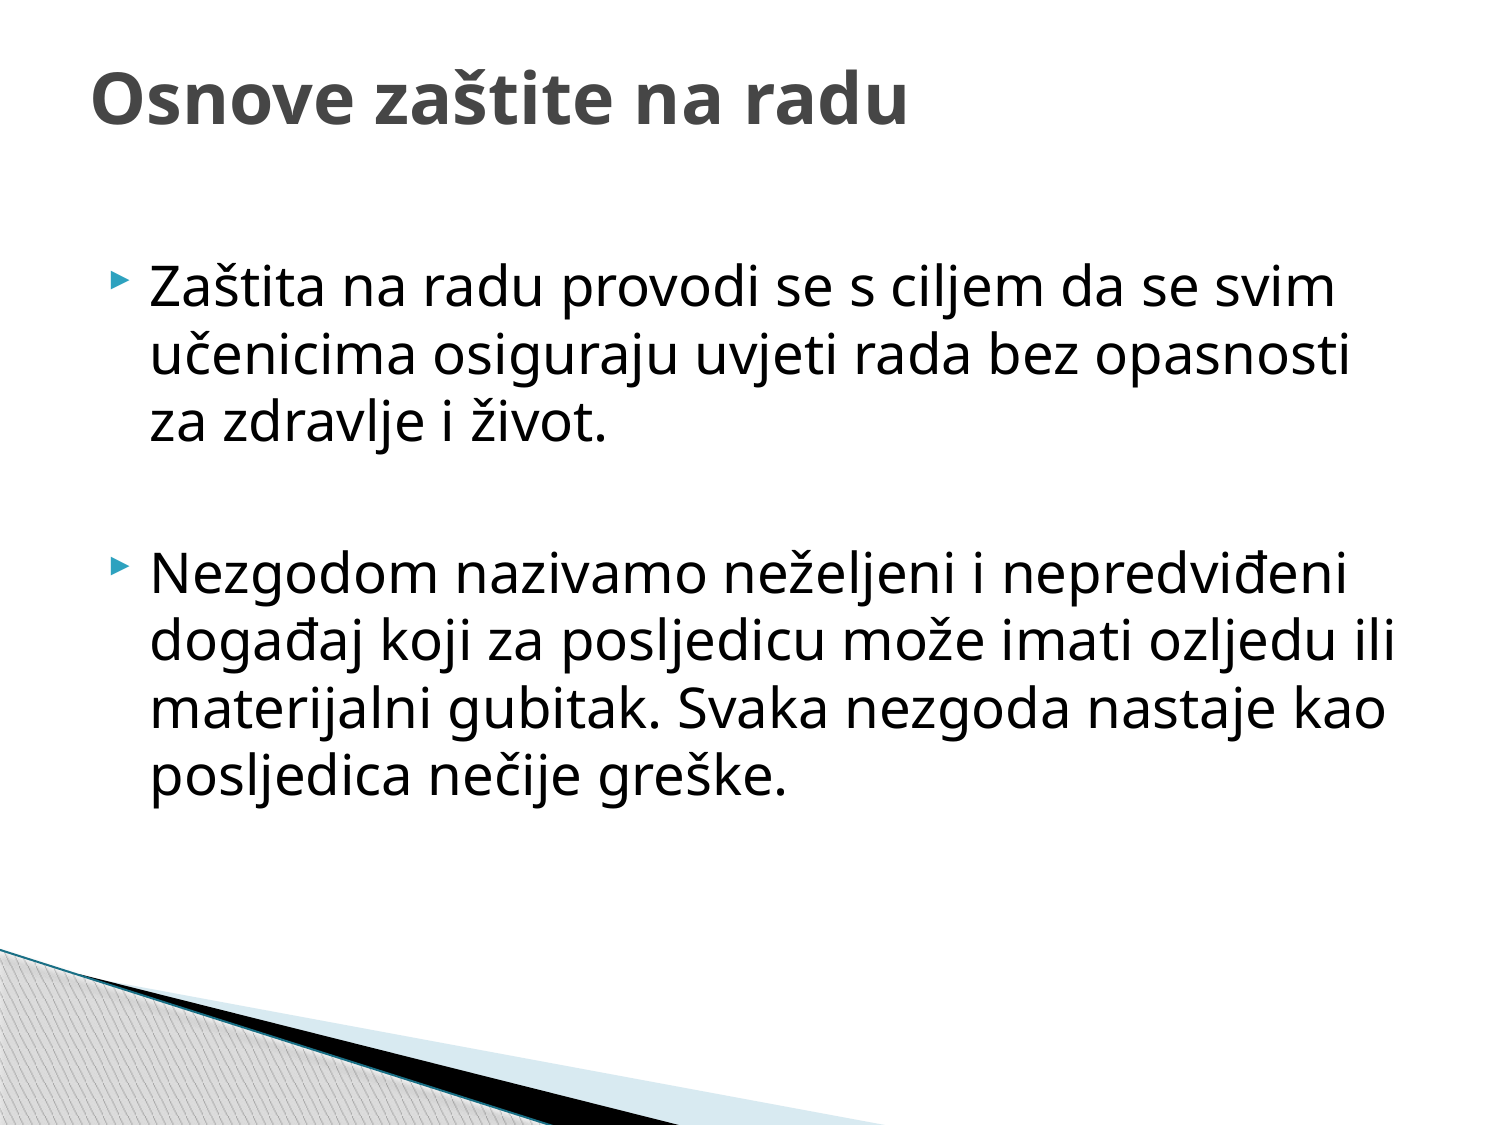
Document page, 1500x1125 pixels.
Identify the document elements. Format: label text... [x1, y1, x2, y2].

list Zaštita na radu provodi se s ciljem da se svim učenicima osiguraju uvjeti rada bez opasnosti za zdravlje i život. Nezgodom nazivamo neželjeni i nepredviđeni događaj koji za posljedicu može imati ozljedu ili materijalni gubitak. Svaka nezgoda nastaje kao posljedica nečije greške. [75, 243, 1425, 986]
title Osnove zaštite na radu [75, 45, 1425, 233]
